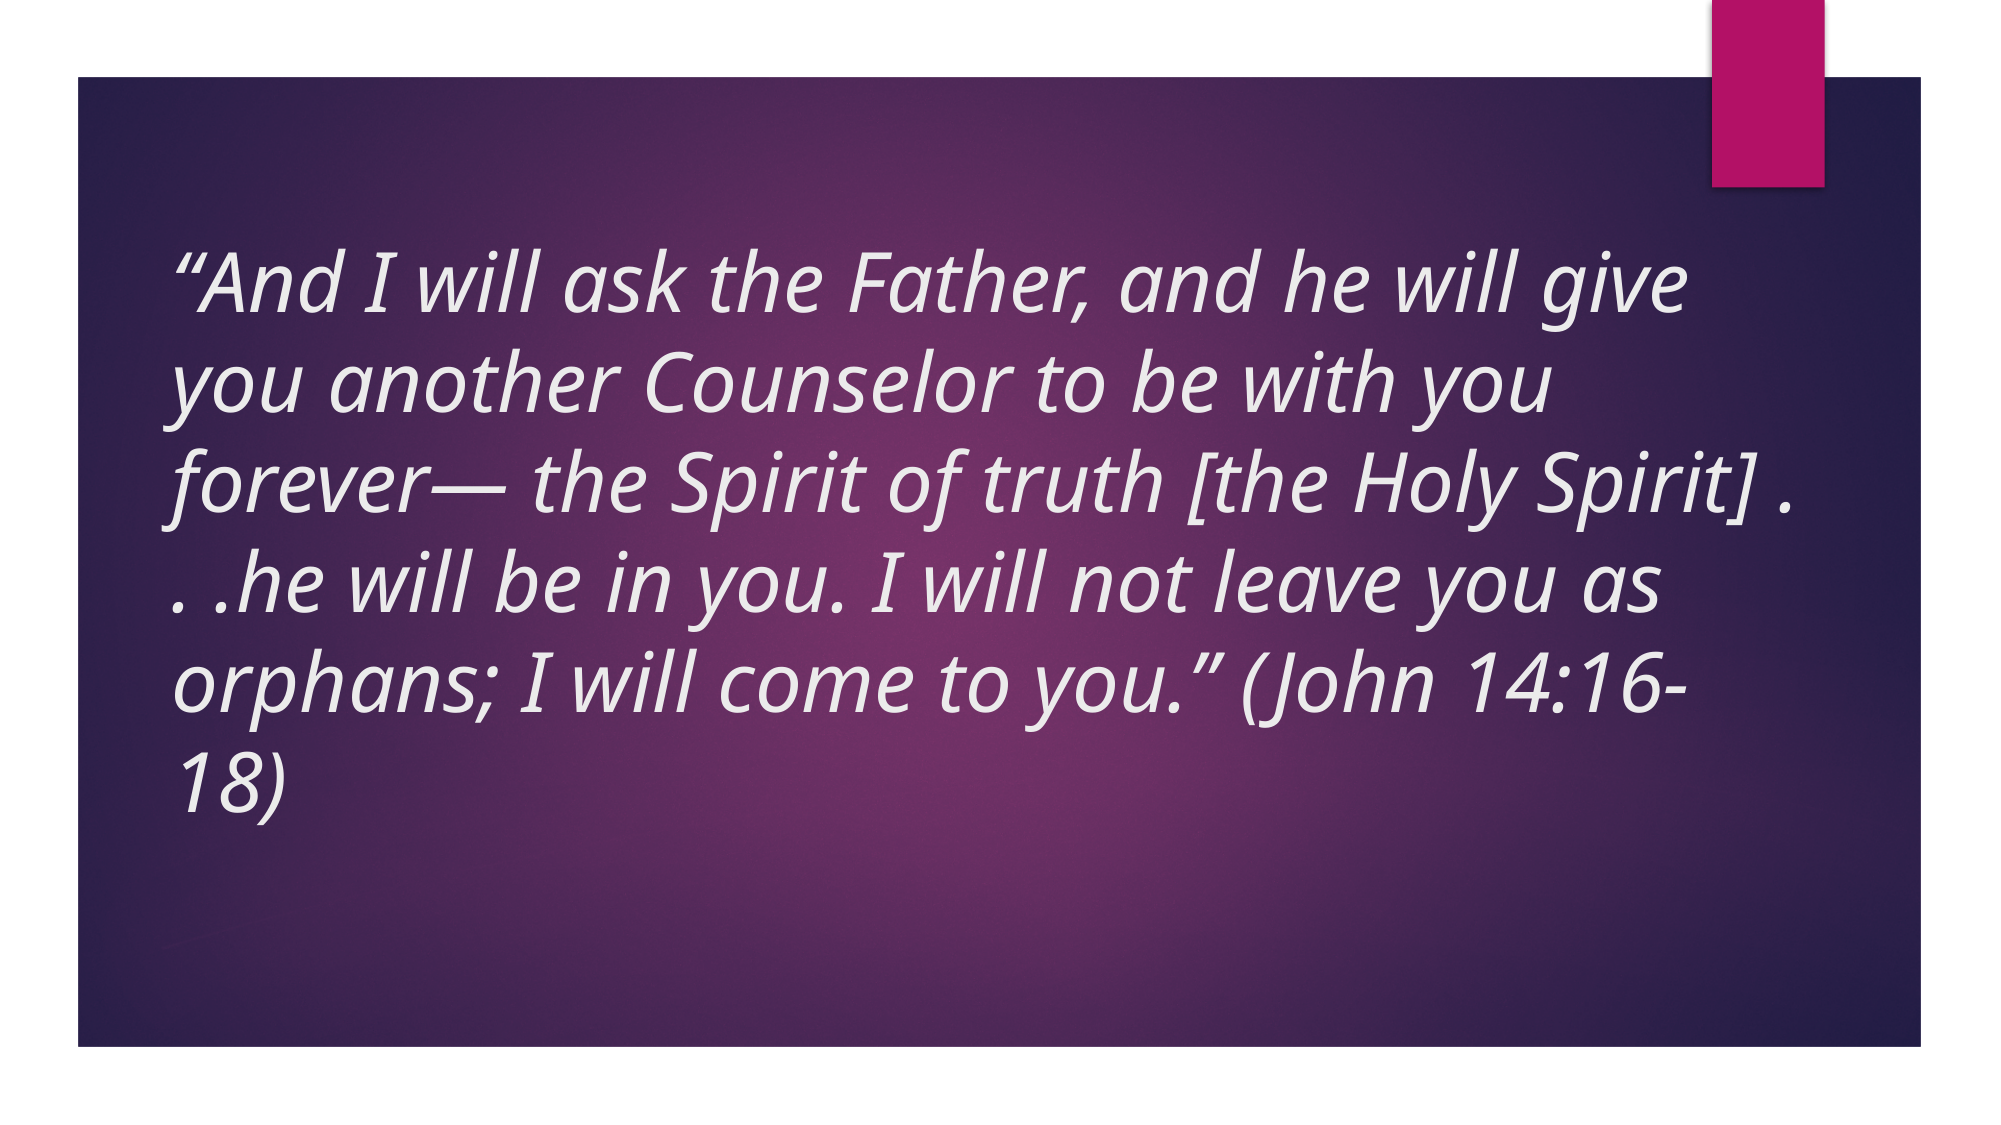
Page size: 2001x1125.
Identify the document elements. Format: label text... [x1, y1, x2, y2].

title “And I will ask the Father, and he will give you another Counselor to be with you forever— the Spirit of truth [the Holy Spirit] . . .he will be in you. I will not leave you as orphans; I will come to you.” (John 14:16-18) [156, 121, 1821, 561]
